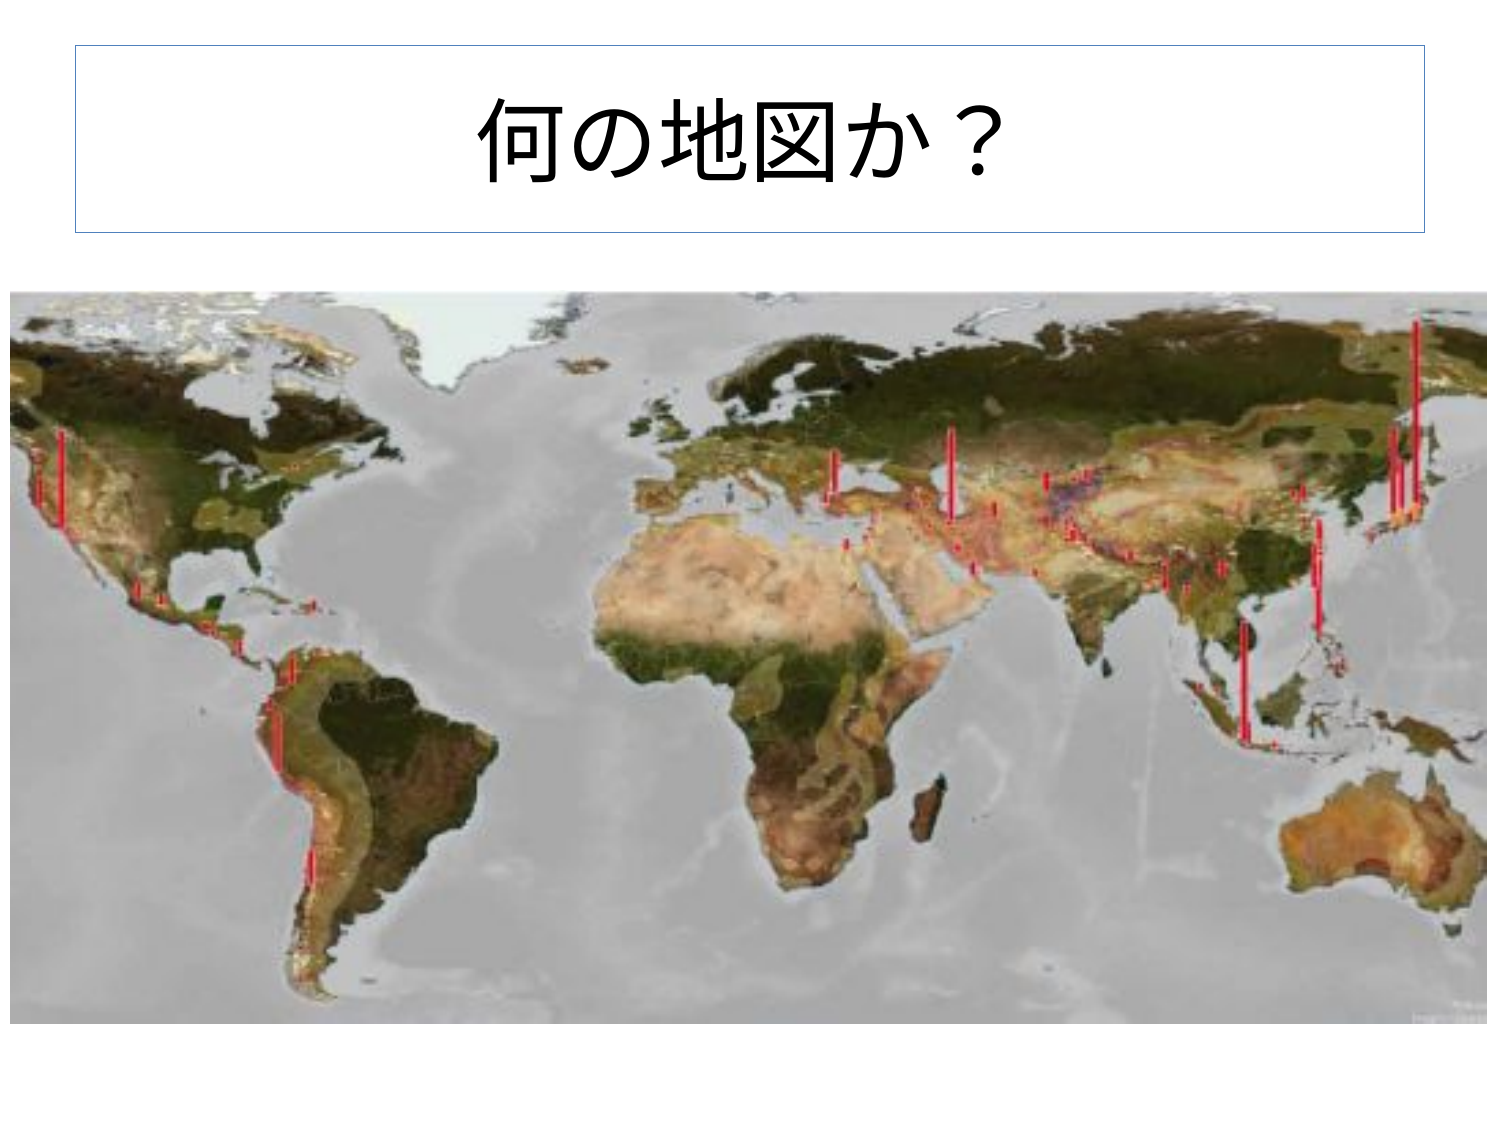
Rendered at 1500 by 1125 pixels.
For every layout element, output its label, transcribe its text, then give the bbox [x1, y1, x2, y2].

title 何の地図か？ [75, 45, 1425, 233]
picture [10, 290, 1487, 1024]
